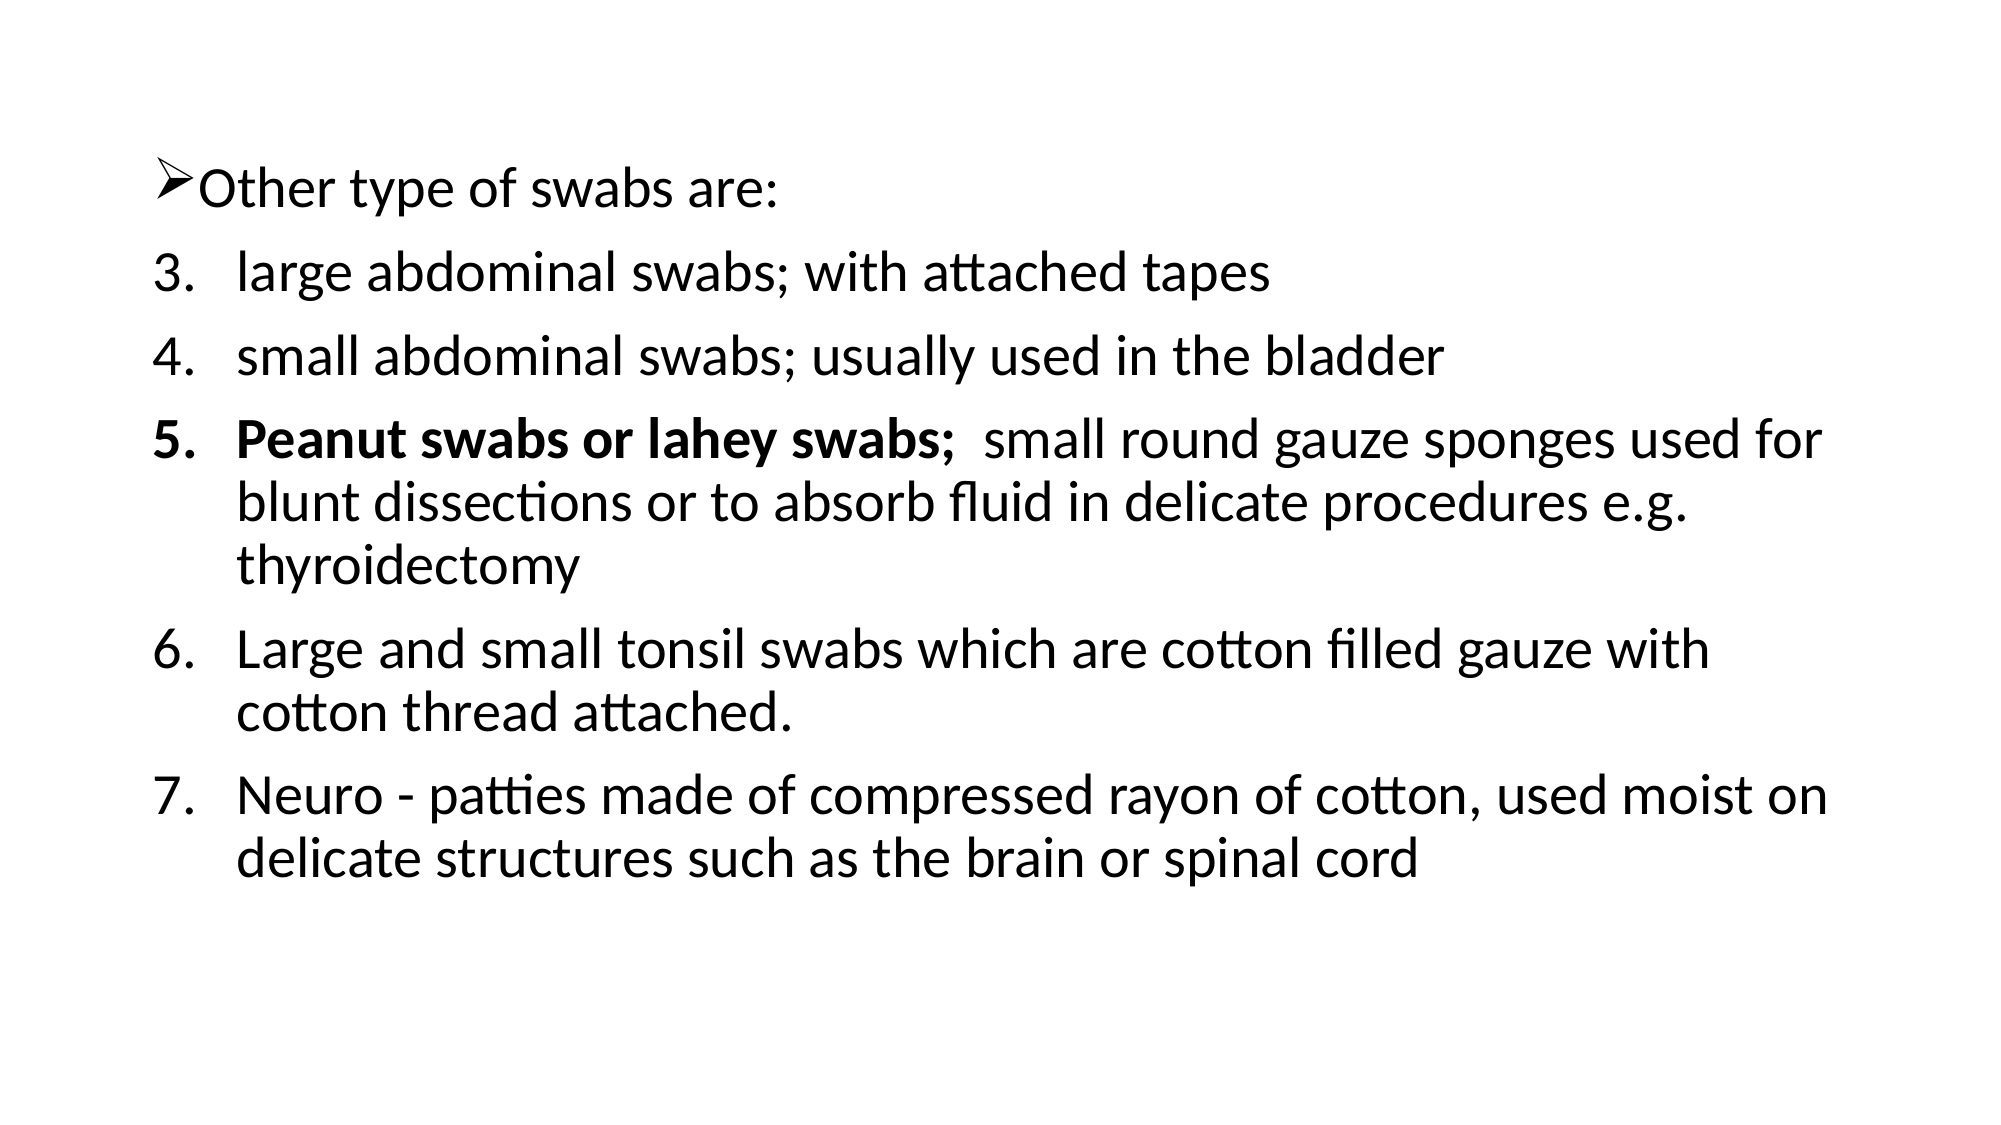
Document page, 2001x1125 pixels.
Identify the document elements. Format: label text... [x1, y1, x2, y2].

list Other type of swabs are: large abdominal swabs; with attached tapes small abdominal swabs; usually used in the bladder Peanut swabs or lahey swabs; small round gauze sponges used for blunt dissections or to absorb fluid in delicate procedures e.g. thyroidectomy Large and small tonsil swabs which are cotton filled gauze with cotton thread attached. Neuro - patties made of compressed rayon of cotton, used moist on delicate structures such as the brain or spinal cord [137, 149, 1863, 1014]
